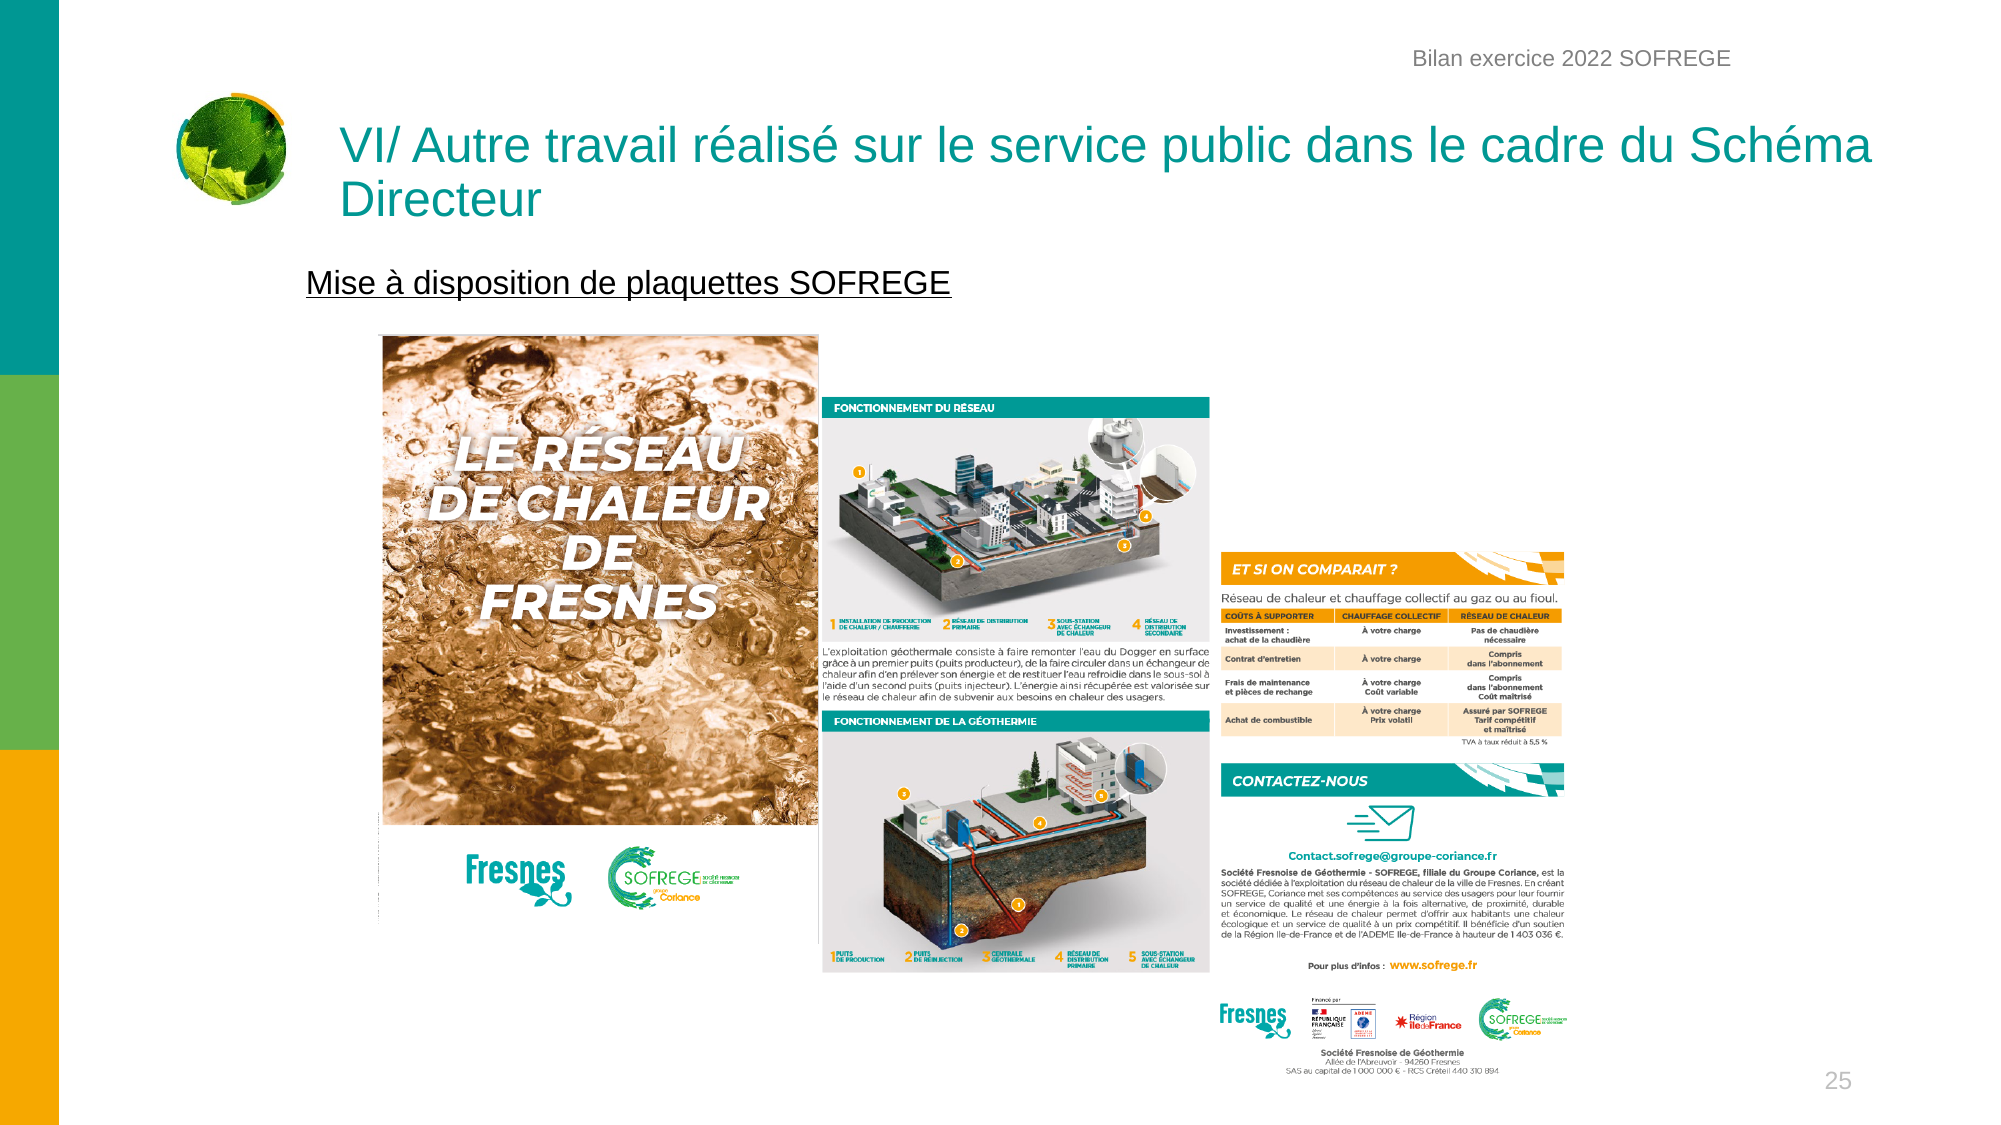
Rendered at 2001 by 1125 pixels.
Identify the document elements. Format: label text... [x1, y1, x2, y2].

text_box Mise à disposition de plaquettes SOFREGE [291, 253, 1709, 389]
picture [378, 334, 1214, 978]
title VI/ Autre travail réalisé sur le service public dans le cadre du Schéma Directeur [324, 111, 1941, 180]
picture [1217, 548, 1578, 1089]
picture [172, 91, 292, 206]
list Bilan exercice 2022 SOFREGE [1397, 38, 1924, 72]
